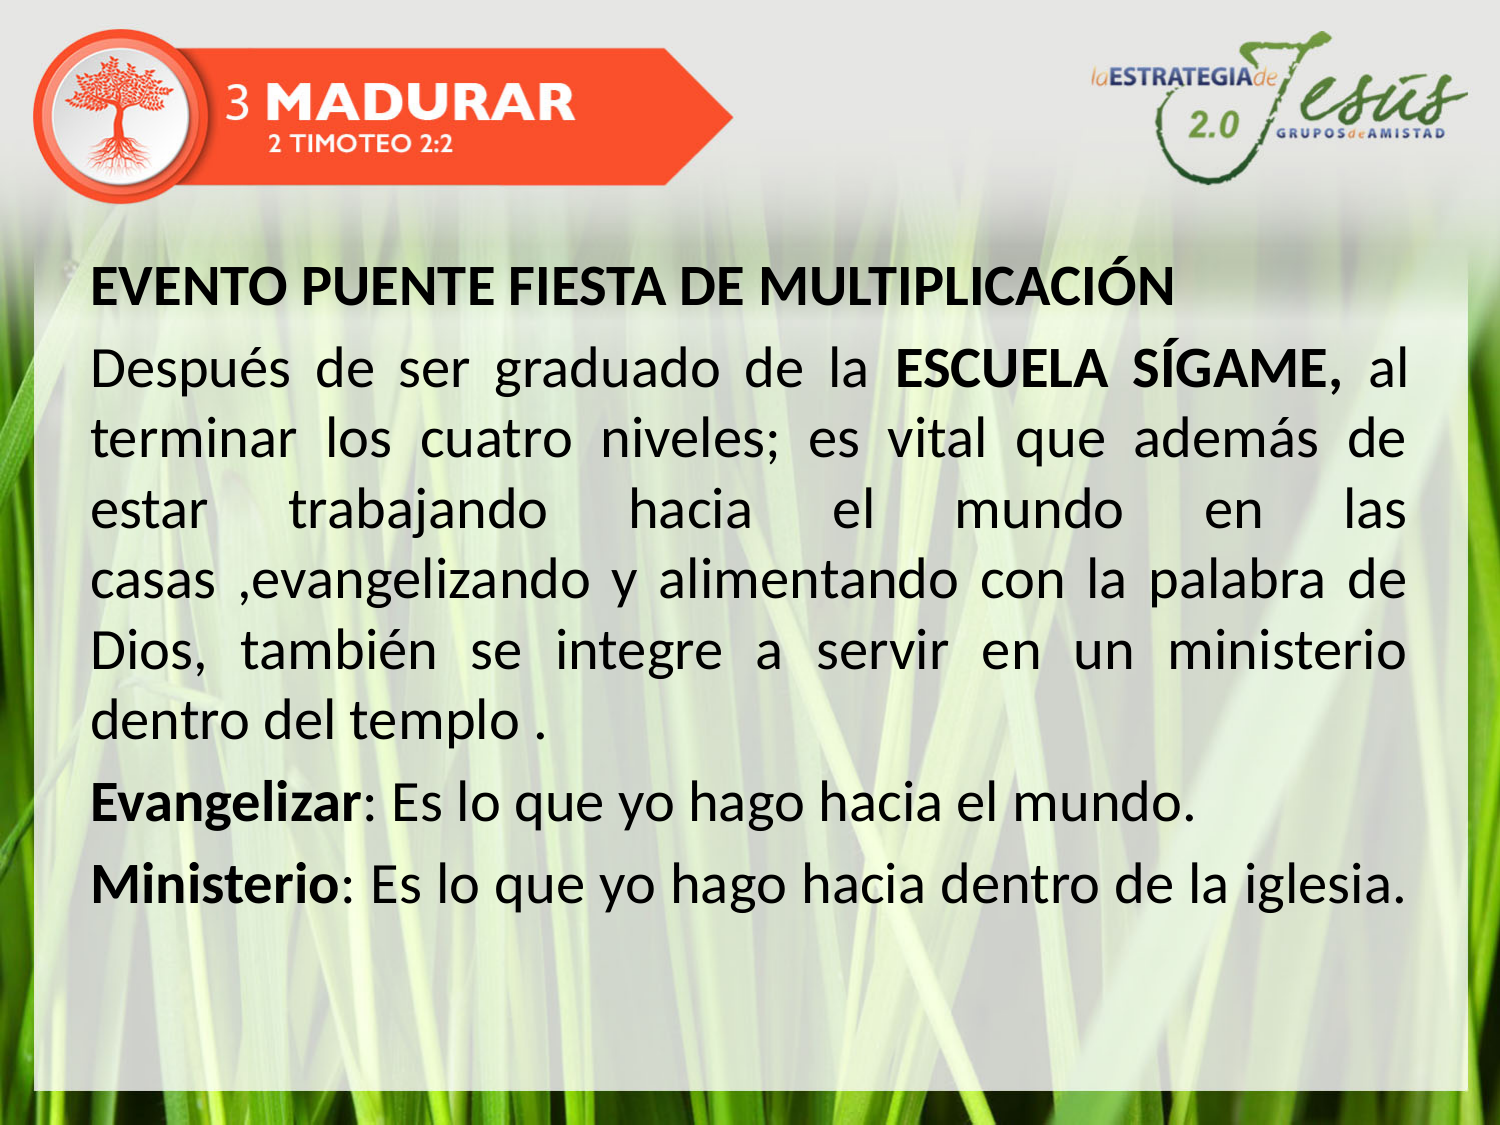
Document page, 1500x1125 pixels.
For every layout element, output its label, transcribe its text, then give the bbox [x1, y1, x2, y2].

list EVENTO PUENTE FIESTA DE MULTIPLICACIÓN Después de ser graduado de la ESCUELA SÍGAME, al terminar los cuatro niveles; es vital que además de estar trabajando hacia el mundo en las casas ,evangelizando y alimentando con la palabra de Dios, también se integre a servir en un ministerio dentro del templo . Evangelizar: Es lo que yo hago hacia el mundo. Ministerio: Es lo que yo hago hacia dentro de la iglesia. [75, 239, 1425, 982]
picture [0, 0, 1500, 1125]
